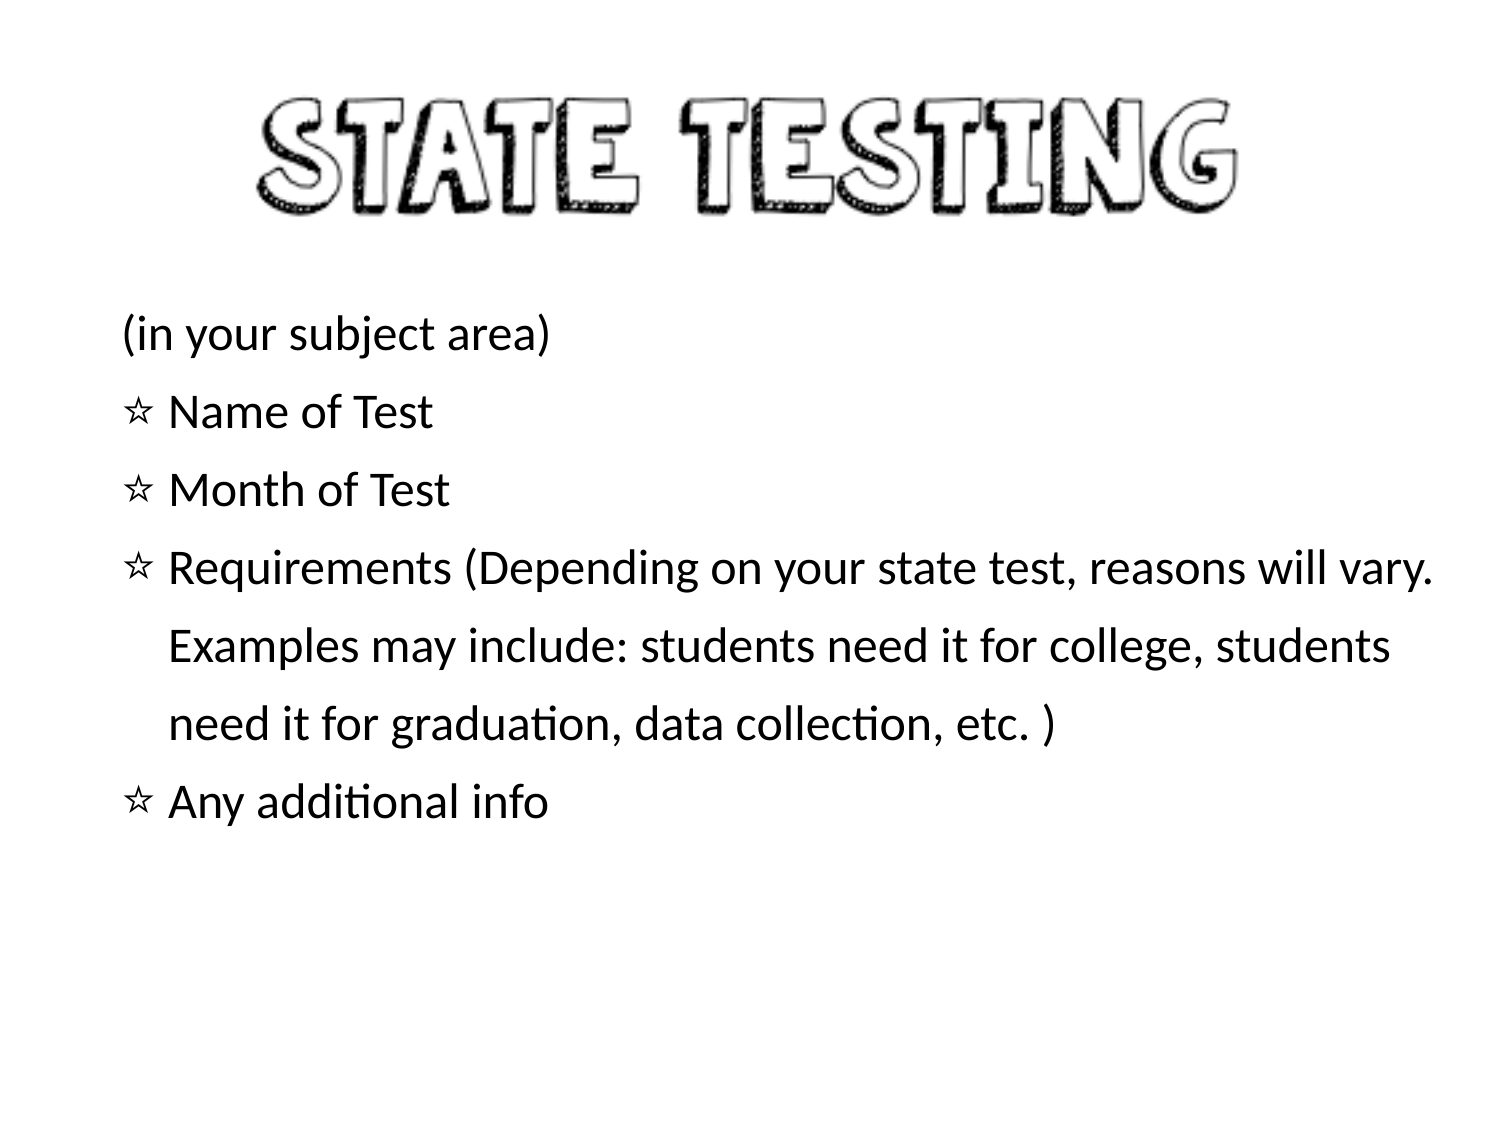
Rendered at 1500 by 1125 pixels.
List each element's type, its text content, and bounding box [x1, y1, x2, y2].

text_box (in your subject area) Name of Test Month of Test Requirements (Depending on your state test, reasons will vary. Examples may include: students need it for college, students need it for graduation, data collection, etc. ) Any additional info [106, 275, 1475, 836]
picture [228, 53, 1287, 276]
